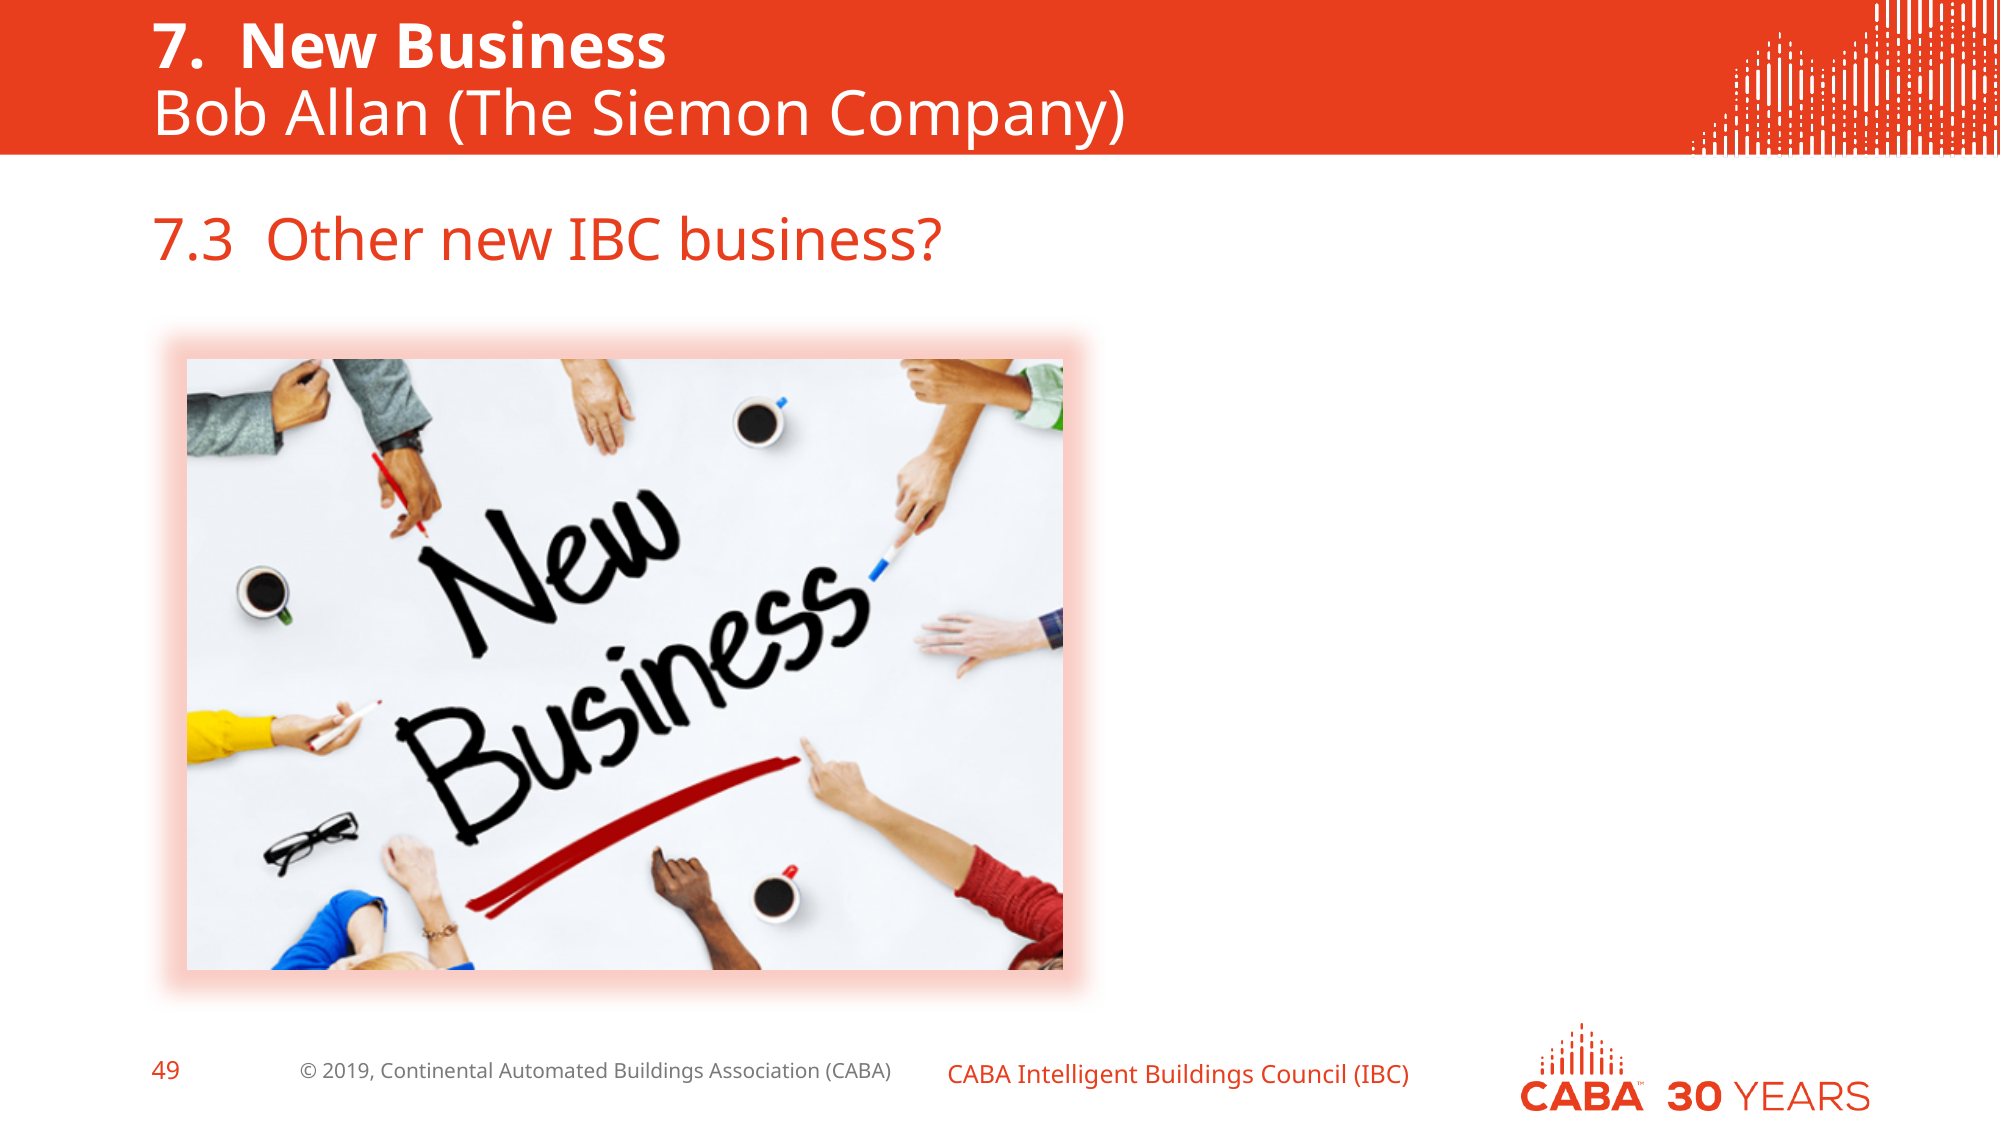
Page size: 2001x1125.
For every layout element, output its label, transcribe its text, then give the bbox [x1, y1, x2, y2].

slide_number 49 [136, 1042, 239, 1101]
list 7.3 Other new IBC business? [137, 202, 1863, 287]
title 7. New Business Bob Allan (The Siemon Company) [137, 6, 1732, 81]
picture [1521, 1023, 1870, 1111]
picture [187, 359, 1063, 970]
